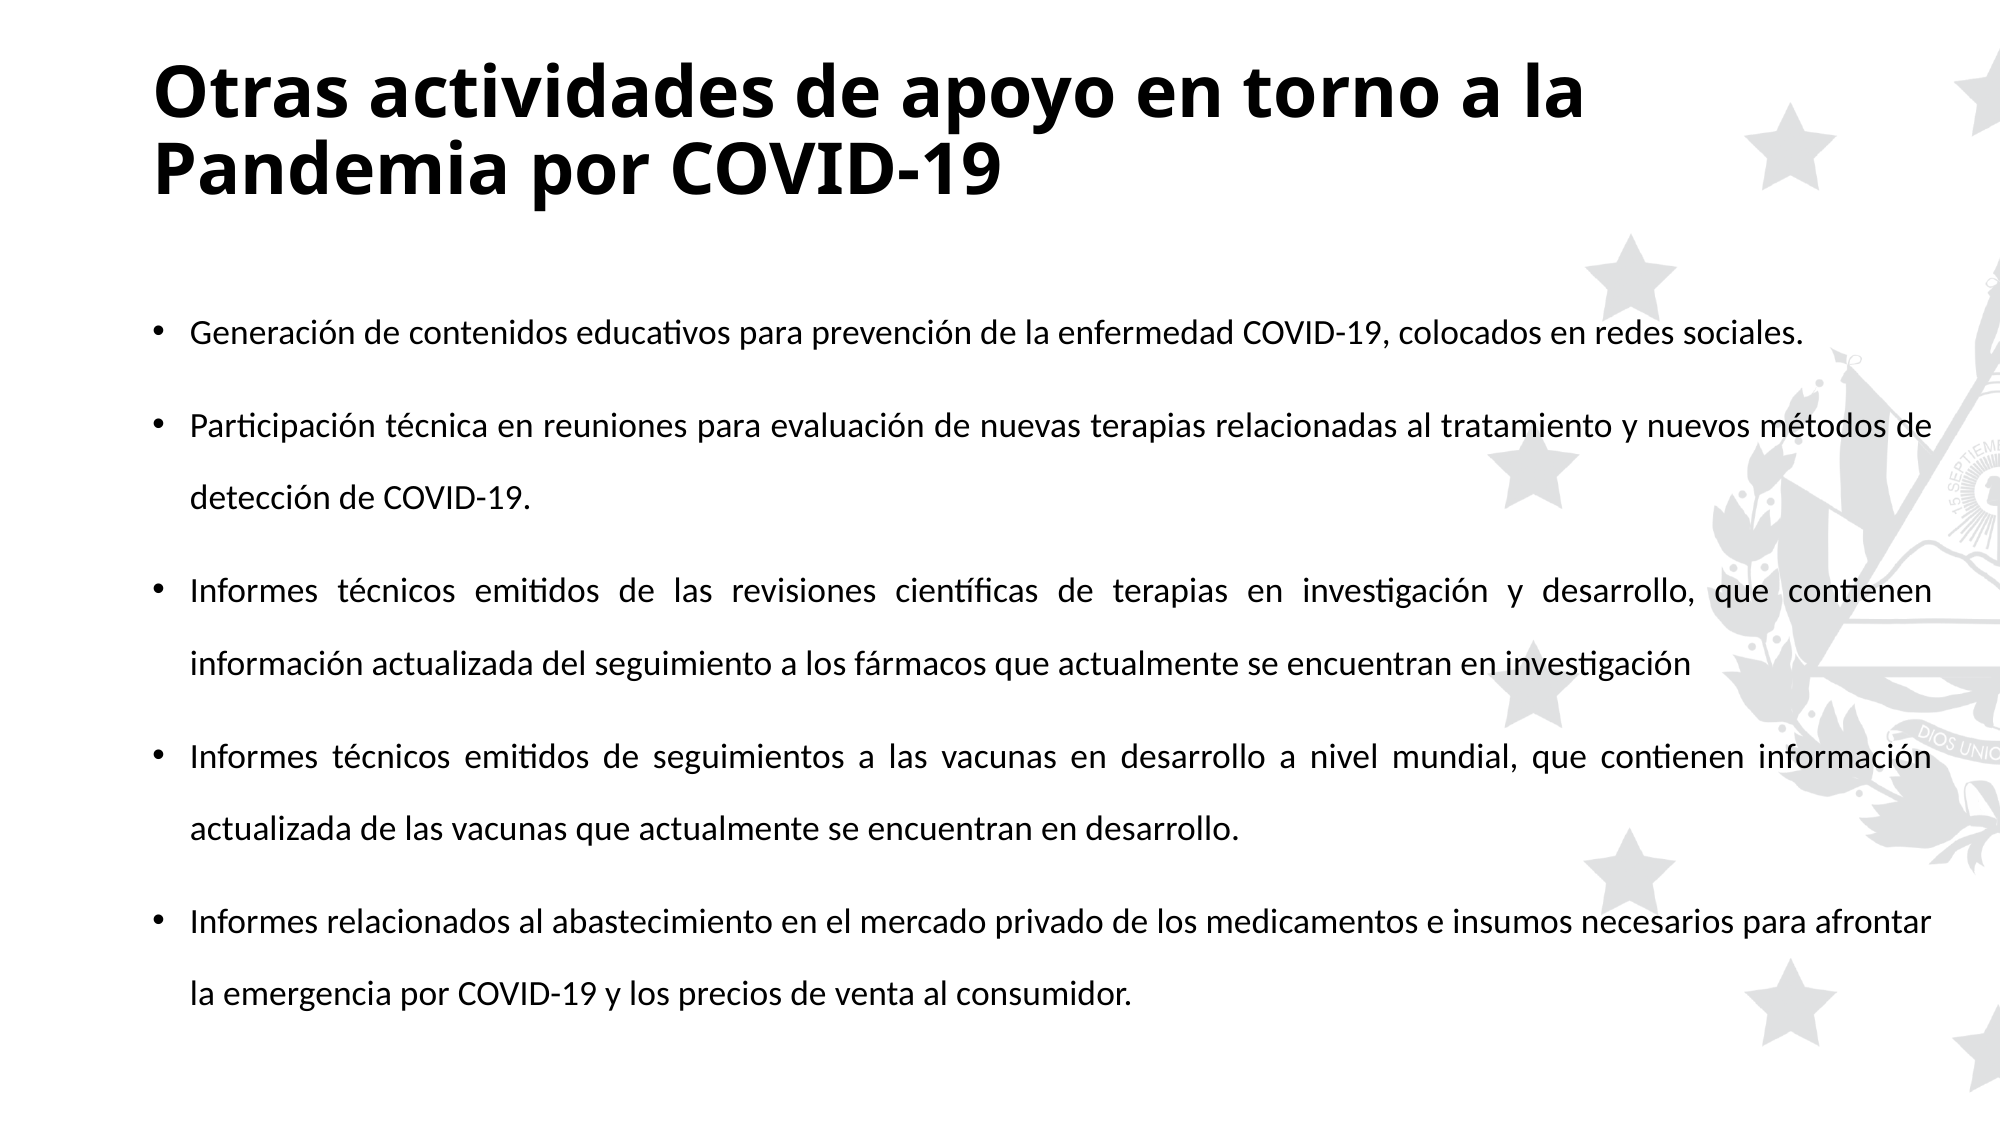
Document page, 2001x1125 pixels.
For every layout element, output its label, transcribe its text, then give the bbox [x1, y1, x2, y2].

title Otras actividades de apoyo en torno a la Pandemia por COVID-19 [137, 47, 724, 219]
list Generación de contenidos educativos para prevención de la enfermedad COVID-19, colocados en redes sociales. Participación técnica en reuniones para evaluación de nuevas terapias relacionadas al tratamiento y nuevos métodos de detección de COVID-19. Informes técnicos emitidos de las revisiones científicas de terapias en investigación y desarrollo, que contienen información actualizada del seguimiento a los fármacos que actualmente se encuentran en investigación Informes técnicos emitidos de seguimientos a las vacunas en desarrollo a nivel mundial, que contienen información actualizada de las vacunas que actualmente se encuentran en desarrollo. Informes relacionados al abastecimiento en el mercado privado de los medicamentos e insumos necesarios para afrontar la emergencia por COVID-19 y los precios de venta al consumidor. [137, 271, 724, 1062]
picture [724, 35, 2000, 1125]
